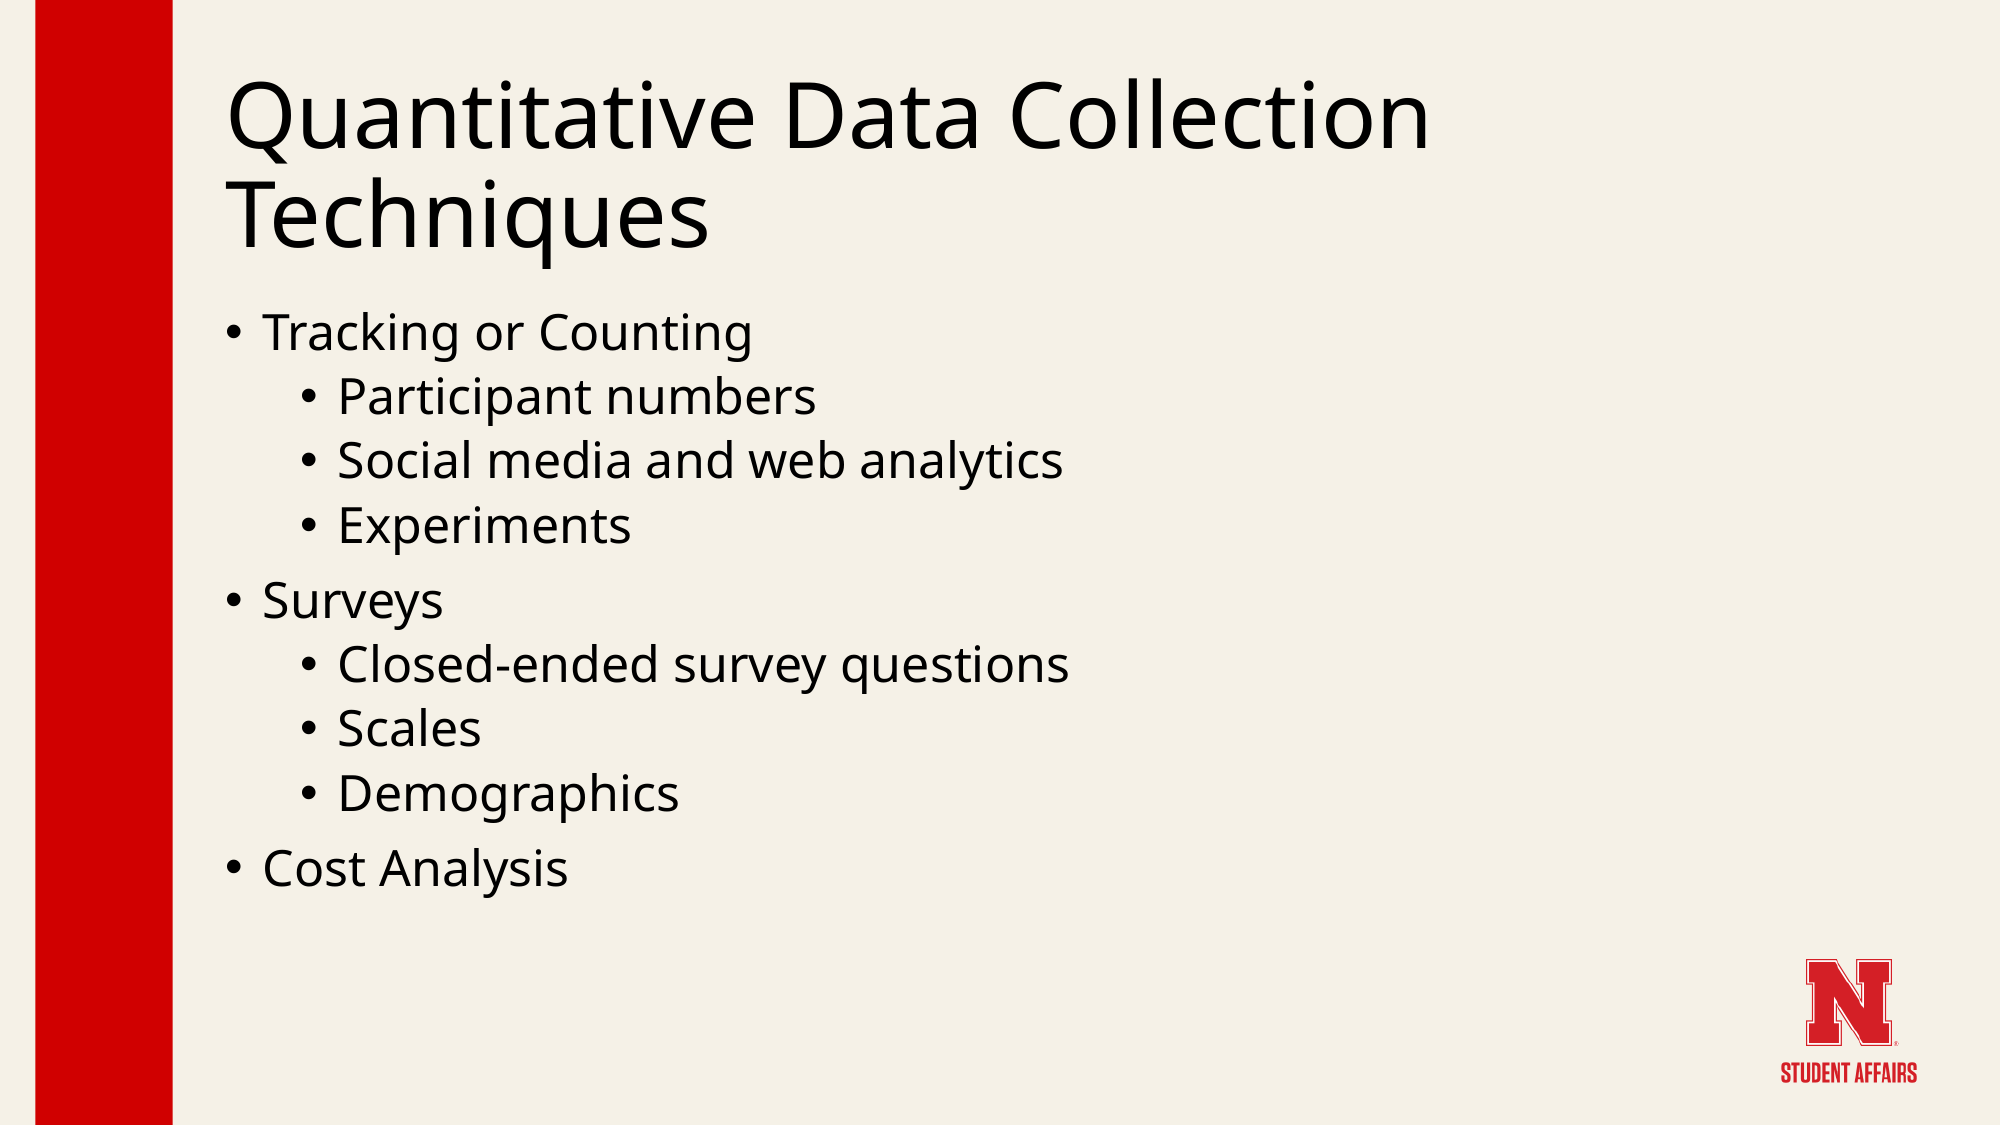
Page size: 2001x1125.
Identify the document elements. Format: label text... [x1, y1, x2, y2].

picture [1609, 959, 2001, 1125]
title Quantitative Data Collection Techniques [210, 59, 1931, 278]
list Tracking or Counting Participant numbers Social media and web analytics Experiments Surveys Closed-ended survey questions Scales Demographics Cost Analysis [210, 299, 1863, 1014]
